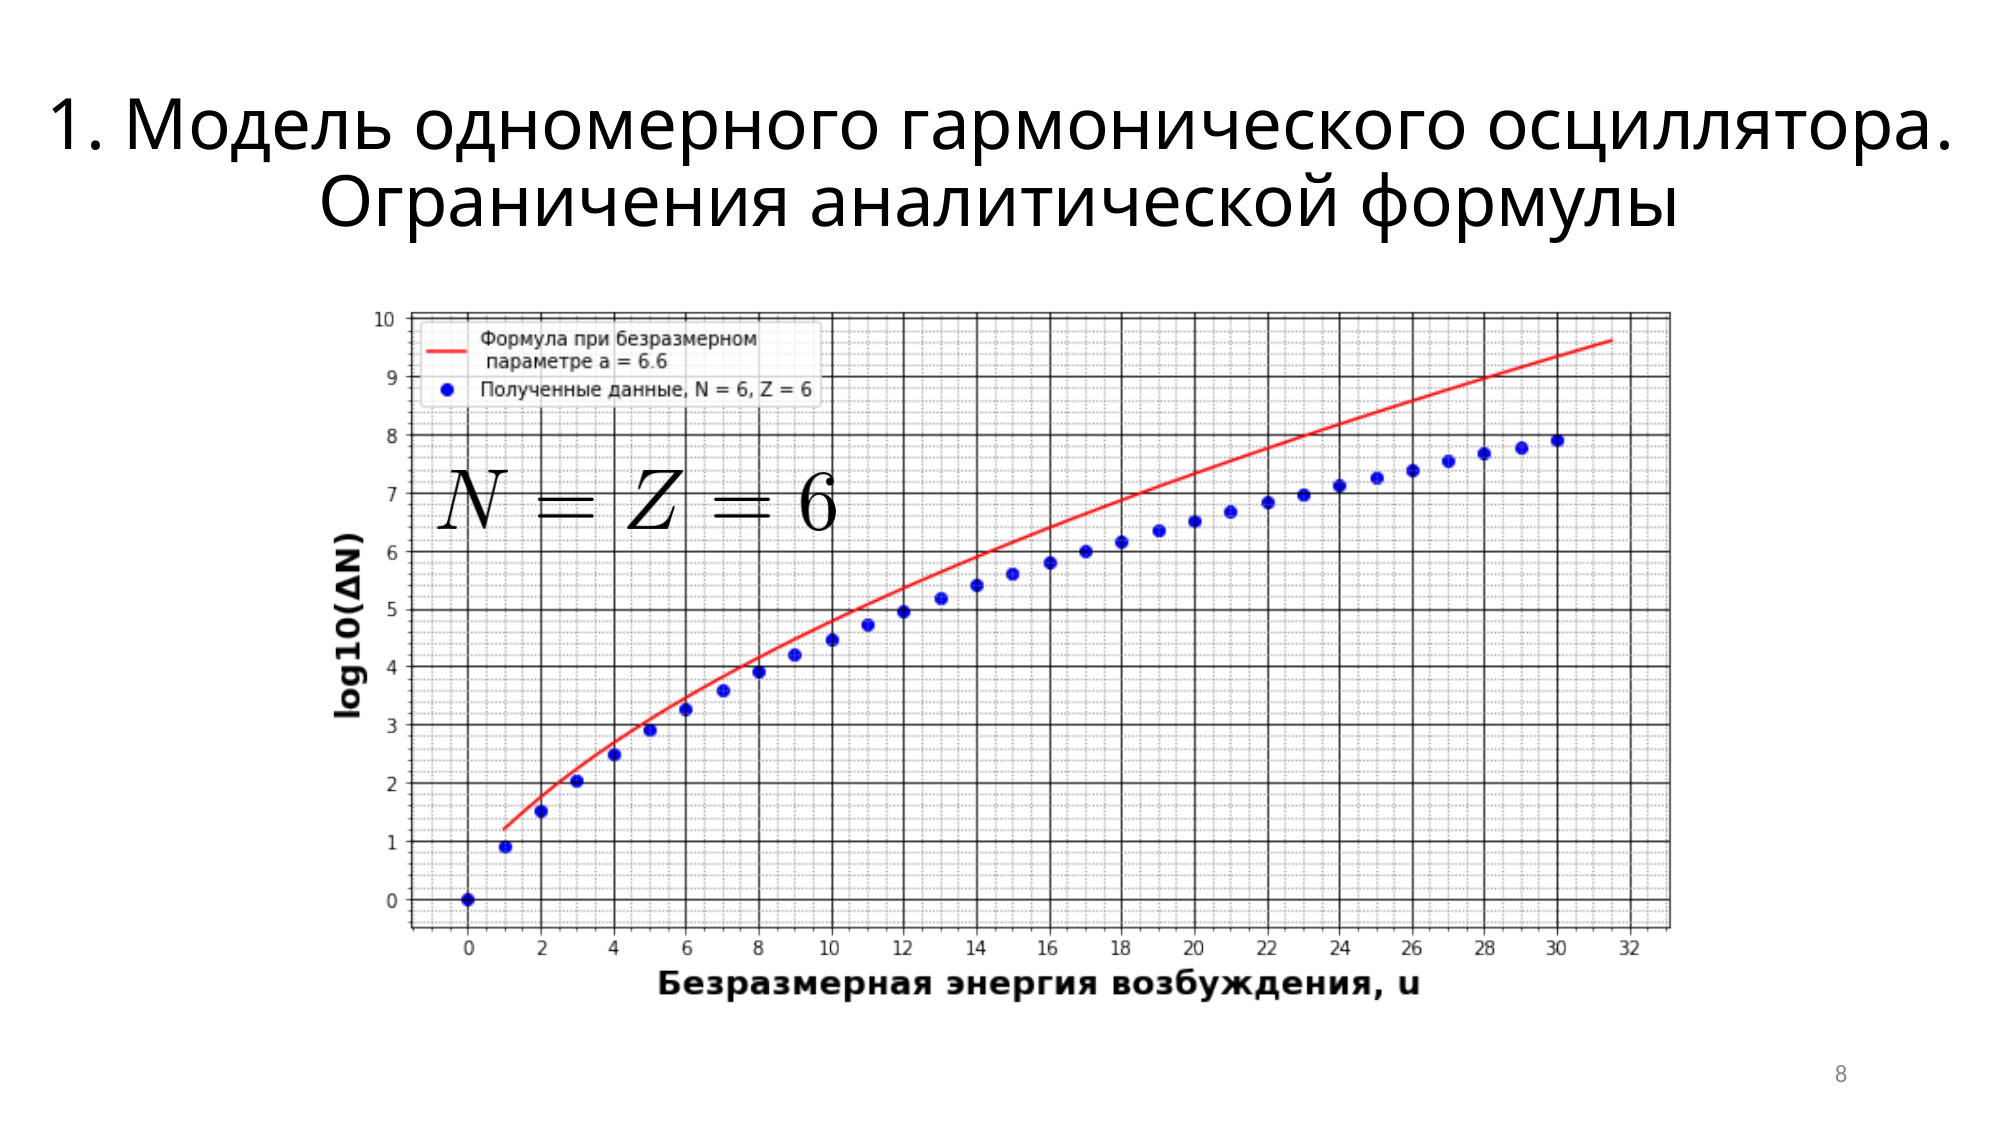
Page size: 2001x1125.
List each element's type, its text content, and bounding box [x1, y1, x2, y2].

slide_number 8 [1412, 1042, 1863, 1103]
picture [437, 469, 836, 531]
title 1. Модель одномерного гармонического осциллятора. Ограничения аналитической формулы [0, 59, 2000, 271]
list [319, 299, 1681, 1014]
